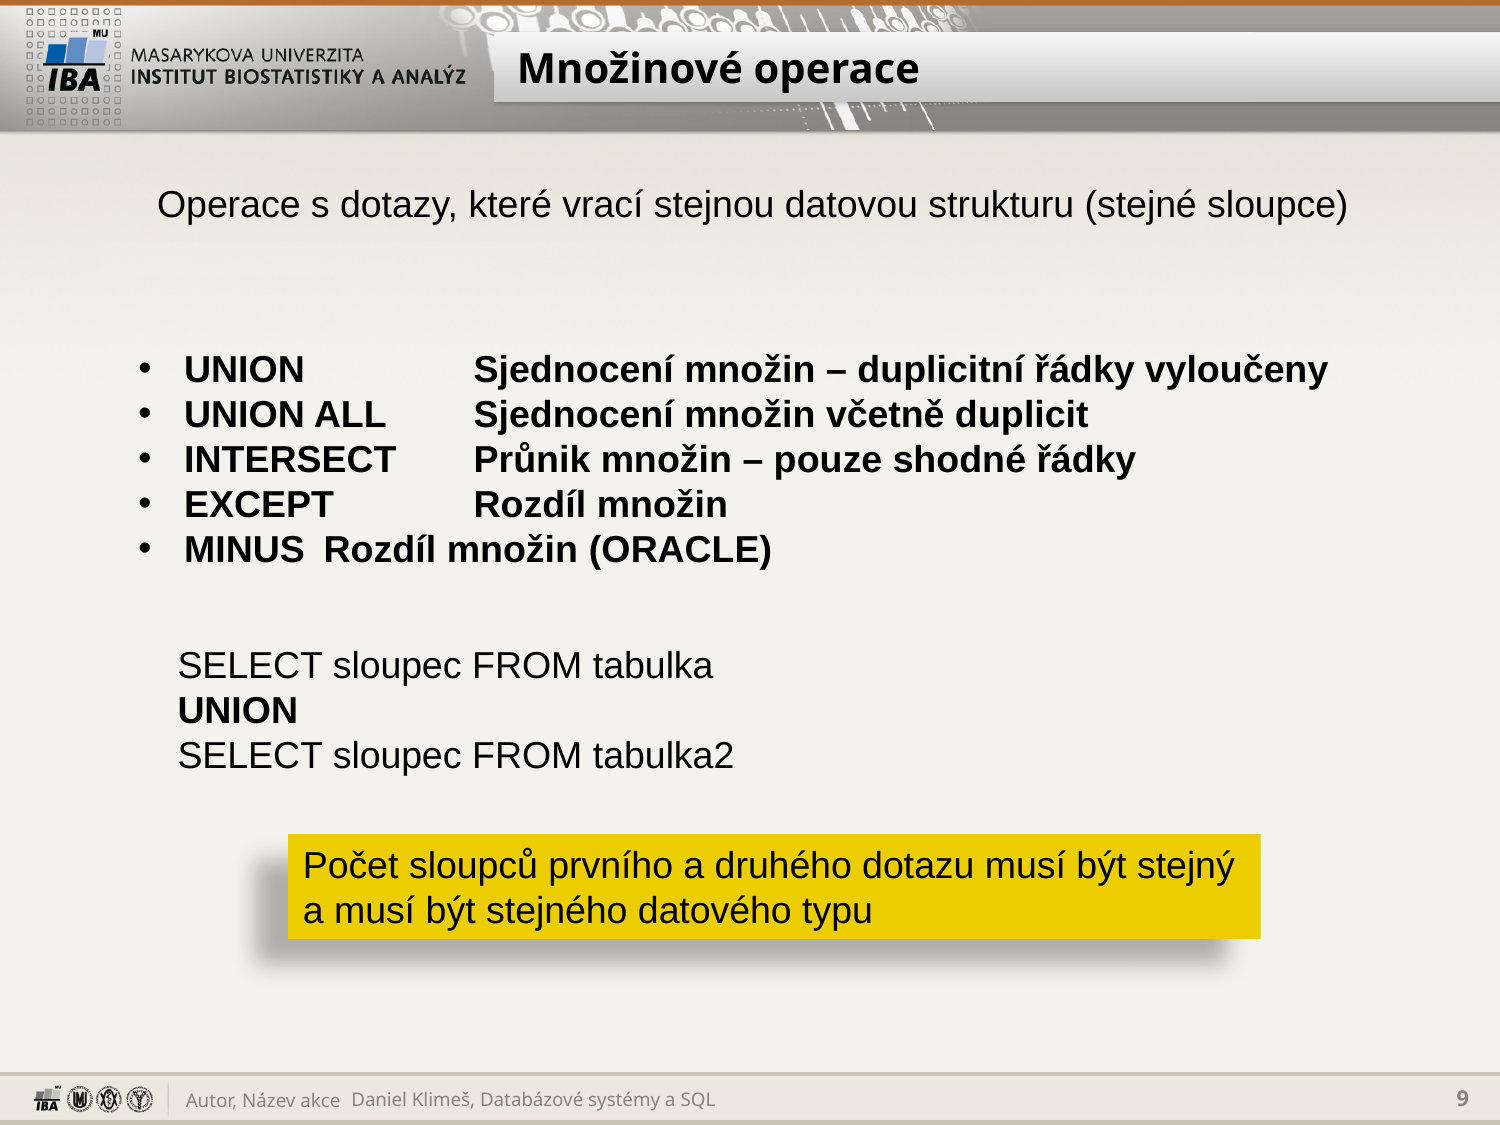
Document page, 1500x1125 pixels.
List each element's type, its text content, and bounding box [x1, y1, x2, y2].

text_box UNION Sjednocení množin – duplicitní řádky vyloučeny UNION ALL Sjednocení množin včetně duplicit INTERSECT Průnik množin – pouze shodné řádky EXCEPT Rozdíl množin MINUS Rozdíl množin (ORACLE) [123, 338, 1344, 578]
title Množinové operace [501, 31, 1471, 104]
slide_number 9 [1340, 1080, 1485, 1118]
picture [0, 0, 1500, 1125]
text_box Počet sloupců prvního a druhého dotazu musí být stejný a musí být stejného datového typu [288, 834, 1261, 939]
text_box Operace s dotazy, které vrací stejnou datovou strukturu (stejné sloupce) [142, 172, 1365, 233]
text_box SELECT sloupec FROM tabulka UNION SELECT sloupec FROM tabulka2 [162, 633, 760, 784]
footer Daniel Klimeš, Databázové systémy a SQL [336, 1079, 1341, 1124]
